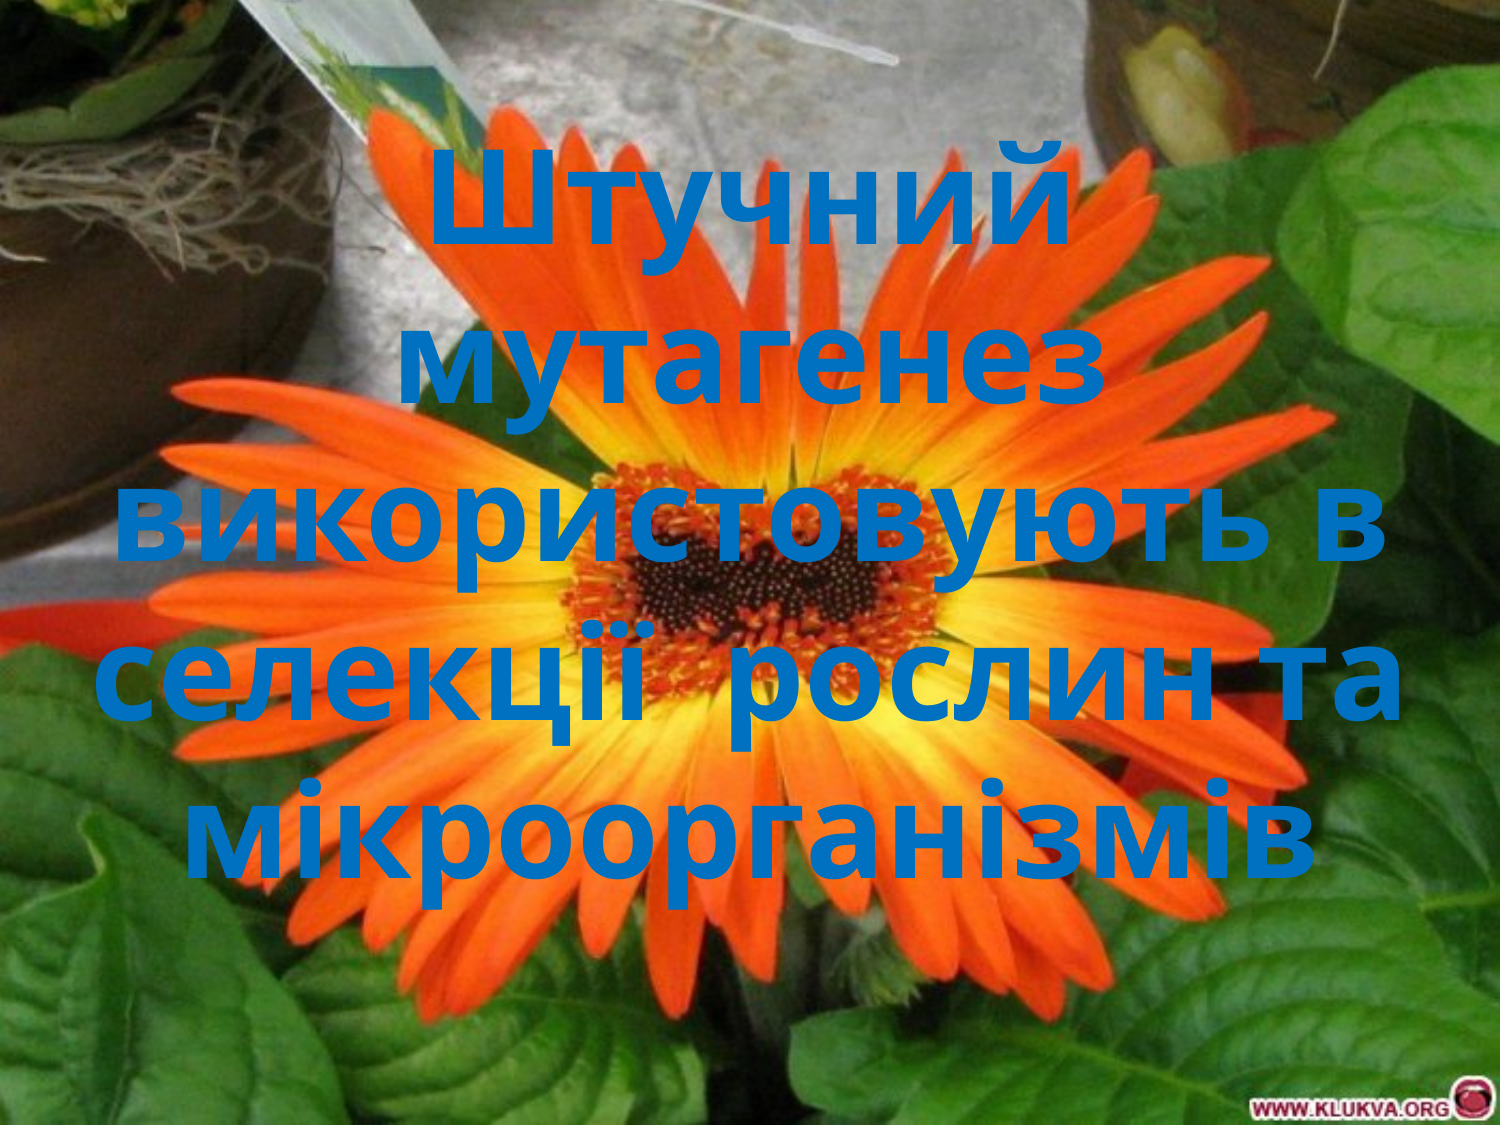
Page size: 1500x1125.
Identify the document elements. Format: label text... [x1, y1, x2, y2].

picture [0, 0, 1500, 1125]
title Штучний мутагенез використовують в селекції рослин та мікроорганізмів [75, 45, 1425, 973]
